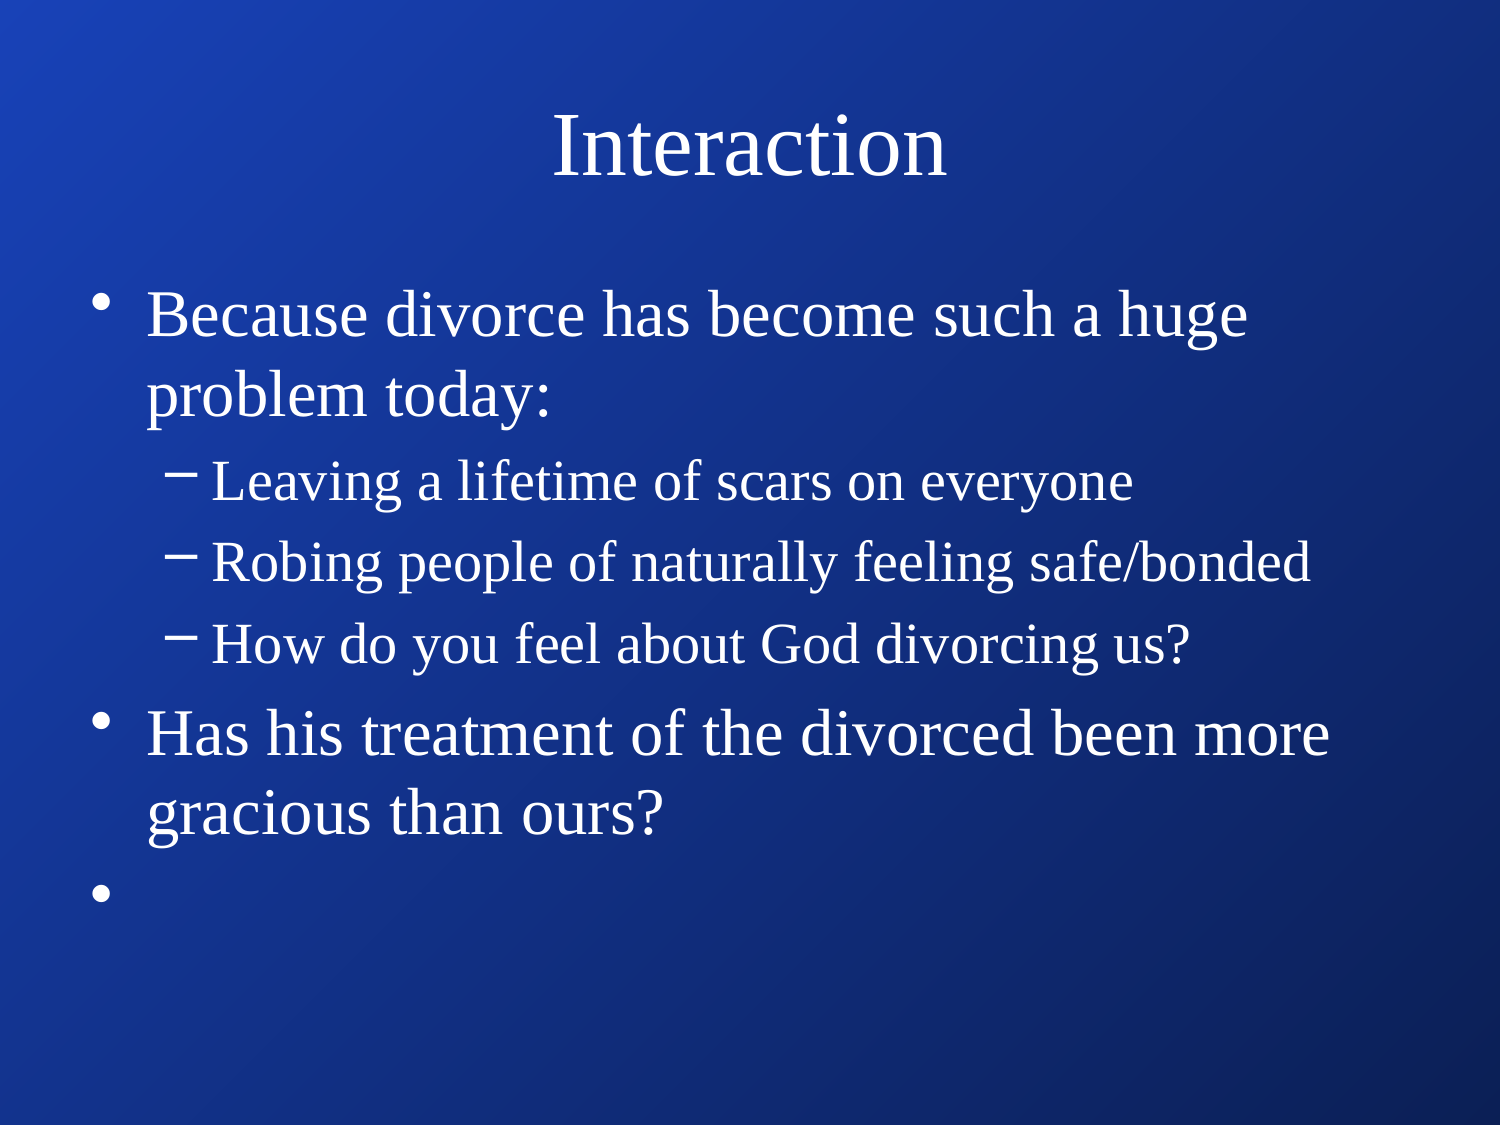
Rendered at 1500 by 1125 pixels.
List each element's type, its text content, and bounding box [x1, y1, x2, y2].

title Interaction [75, 45, 1425, 233]
list Because divorce has become such a huge problem today: Leaving a lifetime of scars on everyone Robing people of naturally feeling safe/bonded How do you feel about God divorcing us? Has his treatment of the divorced been more gracious than ours? [75, 262, 1425, 1005]
